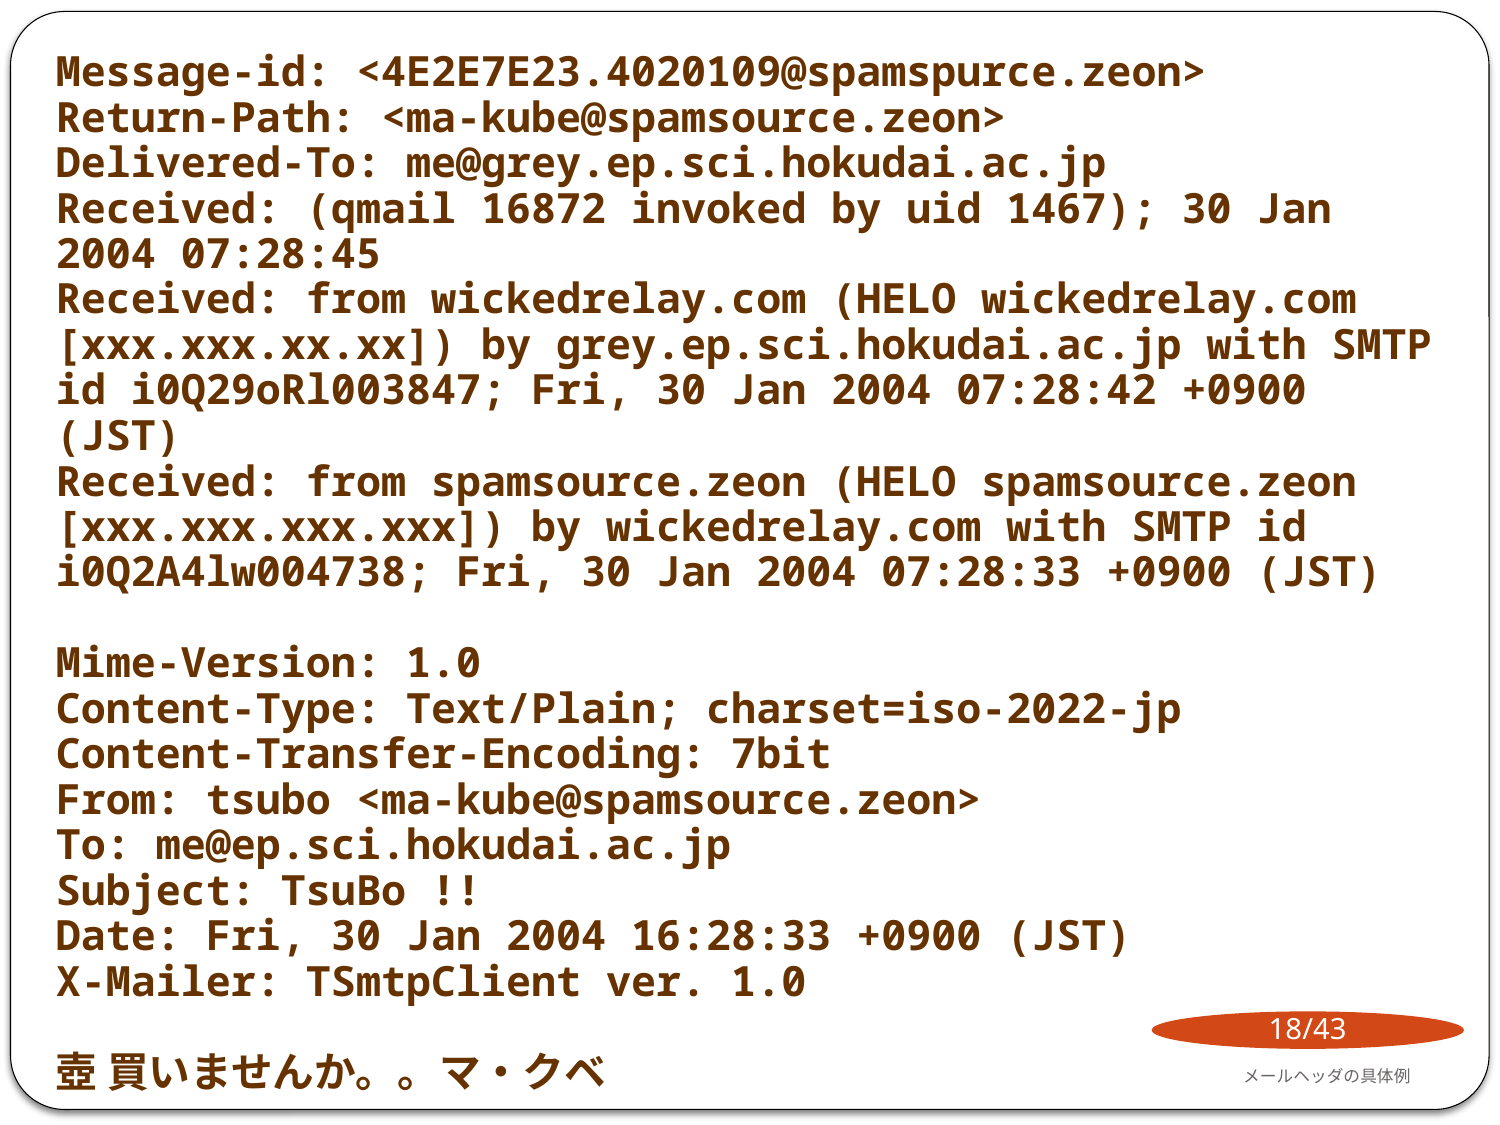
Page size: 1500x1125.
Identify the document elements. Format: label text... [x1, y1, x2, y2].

slide_number 17/43 [1151, 1011, 1465, 1049]
text_box Message-id: <4E2E7E23.4020109@spamspurce.zeon> Return-Path: <ma-kube@spamsource.zeon> Delivered-To: me@grey.ep.sci.hokudai.ac.jp Received: (qmail 16872 invoked by uid 1467); 30 Jan 2004 07:28:45 Received: from wickedrelay.com (HELO wickedrelay.com [xxx.xxx.xx.xx]) by grey.ep.sci.hokudai.ac.jp with SMTP id i0Q29oRl003847; Fri, 30 Jan 2004 07:28:42 +0900 (JST) Received: from spamsource.zeon (HELO spamsource.zeon [xxx.xxx.xxx.xxx]) by wickedrelay.com with SMTP id i0Q2A4lw004738; Fri, 30 Jan 2004 07:28:33 +0900 (JST) Mime-Version: 1.0 Content-Type: Text/Plain; charset=iso-2022-jp Content-Transfer-Encoding: 7bit From: tsubo <ma-kube@spamsource.zeon> To: me@ep.sci.hokudai.ac.jp Subject: TsuBo !! Date: Fri, 30 Jan 2004 16:28:33 +0900 (JST) X-Mailer: TSmtpClient ver. 1.0 壺 買いませんか。。マ・クベ [41, 42, 1459, 1104]
title メールヘッダの具体例 [1459, 928, 1500, 1094]
